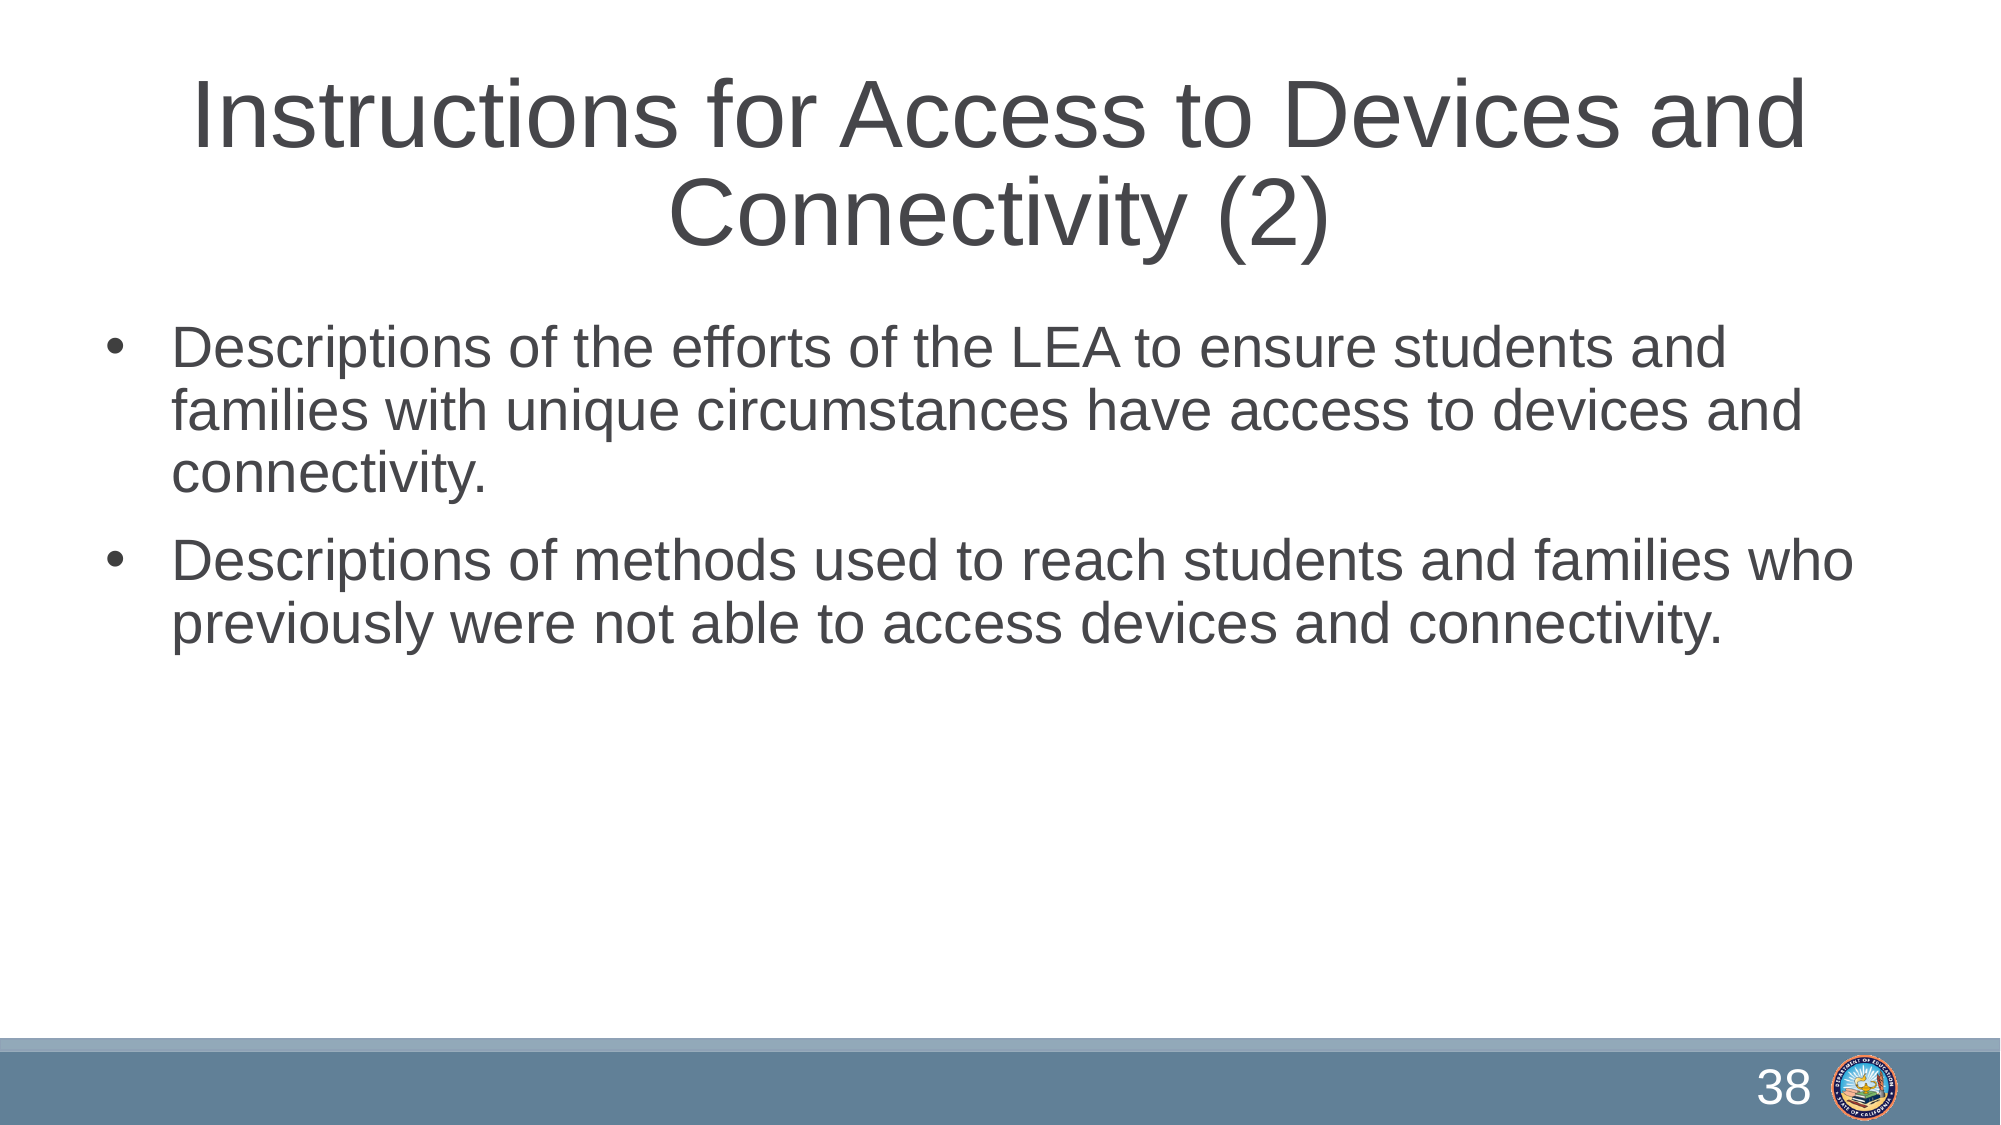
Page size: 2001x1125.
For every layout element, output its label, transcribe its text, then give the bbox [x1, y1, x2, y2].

slide_number 38 [1611, 1054, 1827, 1115]
picture [1831, 1055, 1899, 1122]
list Descriptions of the efforts of the LEA to ensure students and families with unique circumstances have access to devices and connectivity. Descriptions of methods used to reach students and families who previously were not able to access devices and connectivity. [89, 309, 1911, 1018]
title Instructions for Access to Devices and Connectivity (2) [57, 50, 1943, 273]
